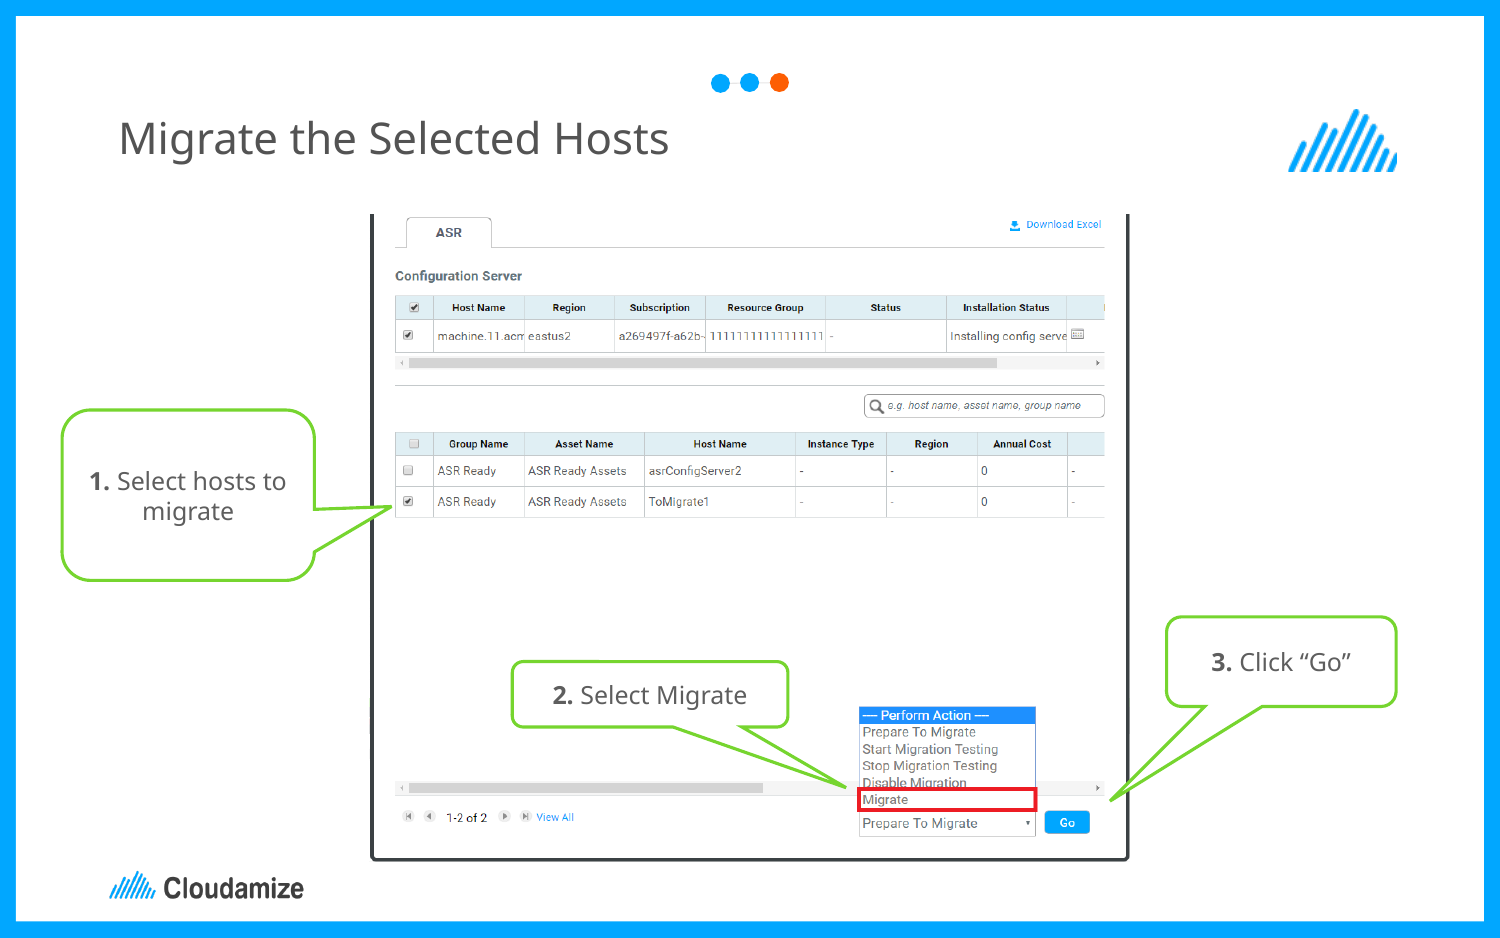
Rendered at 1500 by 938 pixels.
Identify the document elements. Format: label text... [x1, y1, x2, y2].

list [369, 214, 1130, 862]
title Migrate the Selected Hosts [103, 49, 1258, 232]
text_box 1. Select hosts to migrate [60, 408, 369, 582]
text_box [711, 74, 788, 92]
text_box 3. Click “Go” [1130, 615, 1398, 790]
